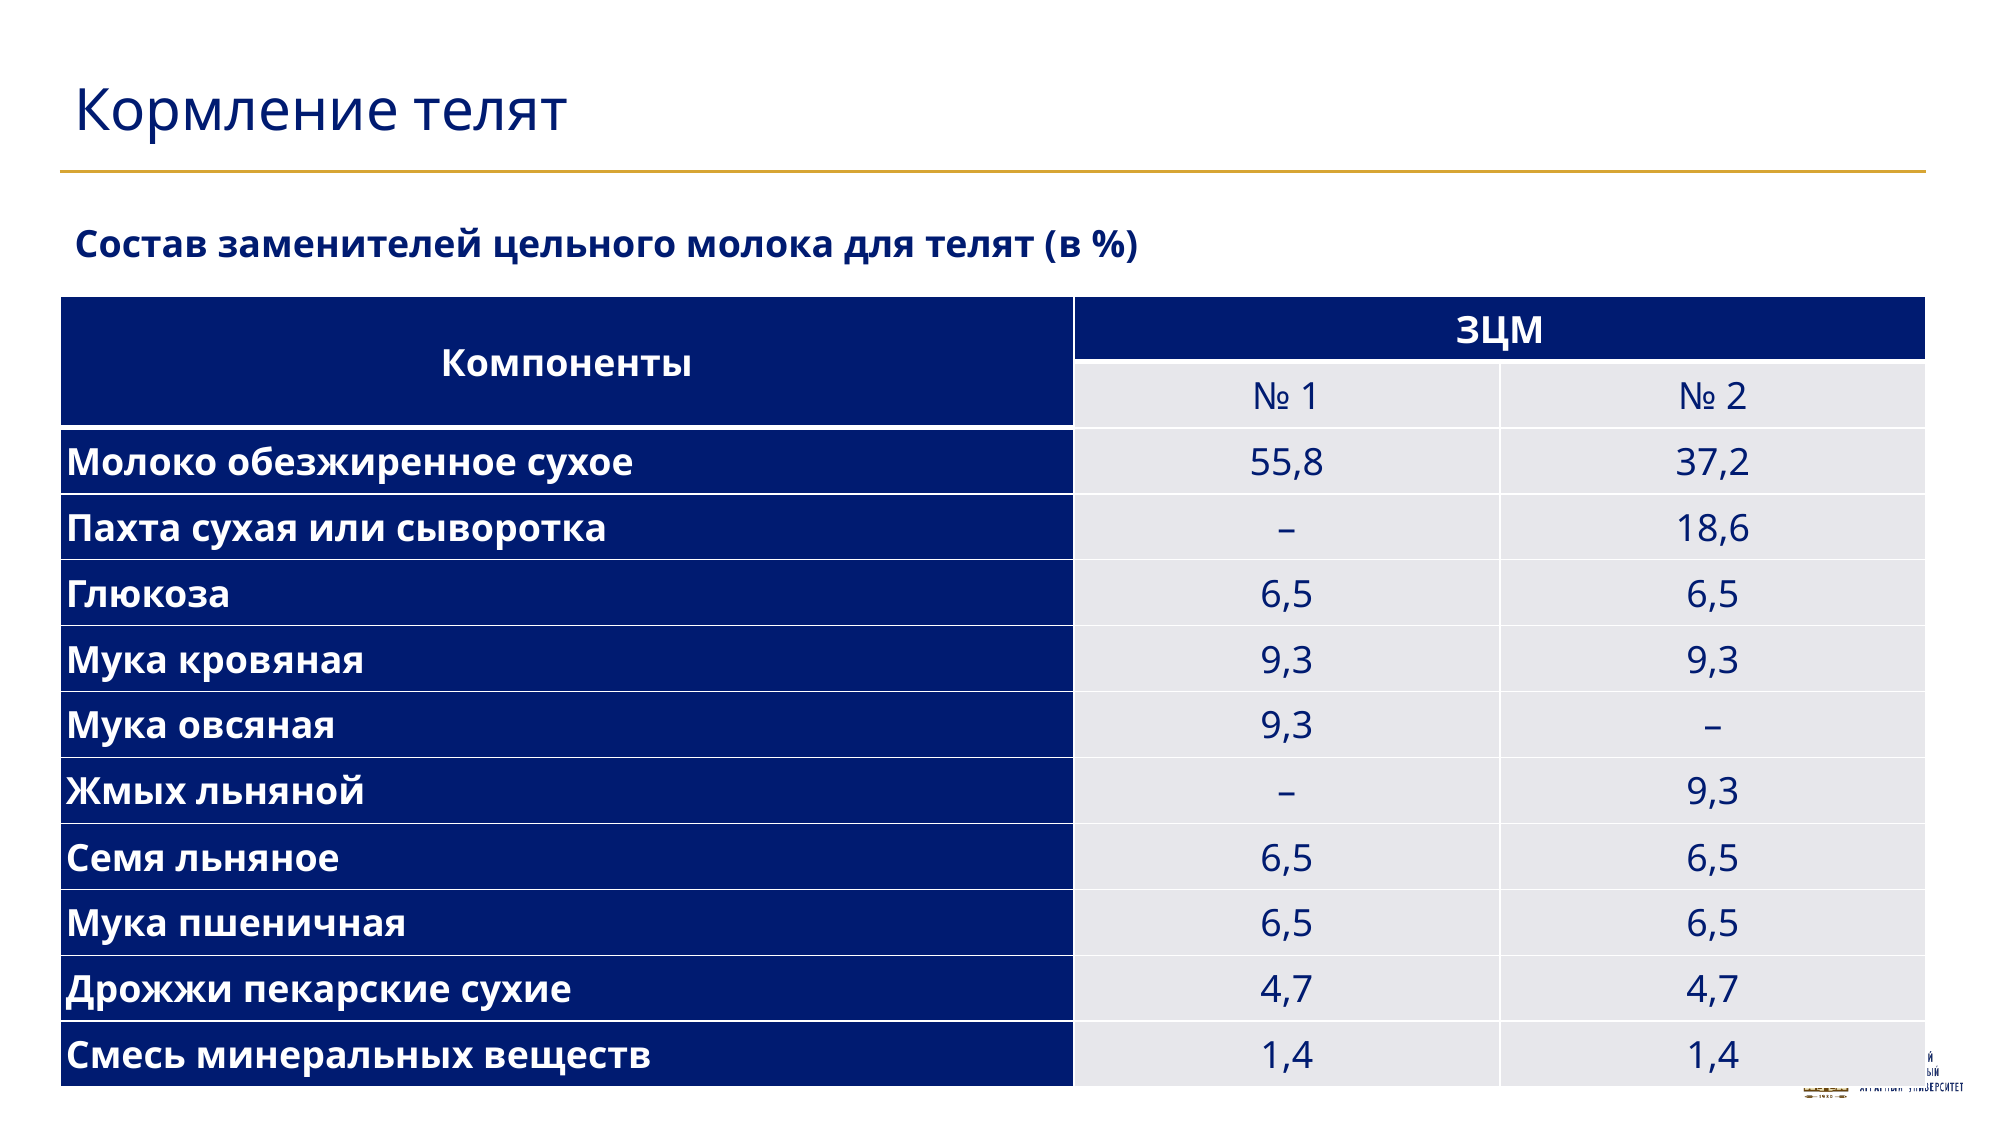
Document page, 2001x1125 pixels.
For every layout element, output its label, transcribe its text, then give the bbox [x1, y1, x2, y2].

table_cell 6,5 [1075, 890, 1499, 955]
table_cell 9,3 [1075, 626, 1499, 691]
table_cell 6,5 [1501, 890, 1925, 955]
table_cell – [1501, 692, 1925, 757]
table_cell № 2 [1501, 364, 1925, 427]
table_cell Пахта сухая или сыворотка [61, 495, 1073, 559]
table_cell Мука овсяная [61, 692, 1073, 757]
table_cell 4,7 [1501, 956, 1925, 1020]
table_header ЗЦМ [1075, 297, 1925, 359]
table_cell 6,5 [1501, 560, 1925, 625]
table_cell Смесь минеральных веществ [61, 1022, 1073, 1086]
table_cell – [1075, 495, 1499, 559]
table_cell 9,3 [1075, 692, 1499, 757]
text_box Состав заменителей цельного молока для телят (в %) [59, 212, 1431, 273]
table_cell 9,3 [1501, 626, 1925, 691]
table_cell – [1075, 758, 1499, 823]
table_cell 1,4 [1501, 1022, 1925, 1086]
table_cell 6,5 [1075, 560, 1499, 625]
table_cell 6,5 [1075, 824, 1499, 889]
table_cell 9,3 [1501, 758, 1925, 823]
table_cell № 1 [1075, 364, 1499, 427]
table_cell Дрожжи пекарские сухие [61, 956, 1073, 1020]
table_cell Жмых льняной [61, 758, 1073, 823]
list Кормление телят [59, 67, 1926, 158]
table_cell Семя льняное [61, 824, 1073, 889]
table_cell 4,7 [1075, 956, 1499, 1020]
table_cell Глюкоза [61, 560, 1073, 625]
table_header Компоненты [61, 297, 1073, 425]
table_cell 18,6 [1501, 495, 1925, 559]
table_cell 37,2 [1501, 429, 1925, 493]
table_cell 55,8 [1075, 429, 1499, 493]
table_cell 6,5 [1501, 824, 1925, 889]
table_cell Мука пшеничная [61, 890, 1073, 955]
table_cell Молоко обезжиренное сухое [61, 430, 1073, 493]
table_cell 1,4 [1075, 1022, 1499, 1086]
table_cell Мука кровяная [61, 626, 1073, 691]
picture [1802, 1047, 1963, 1098]
